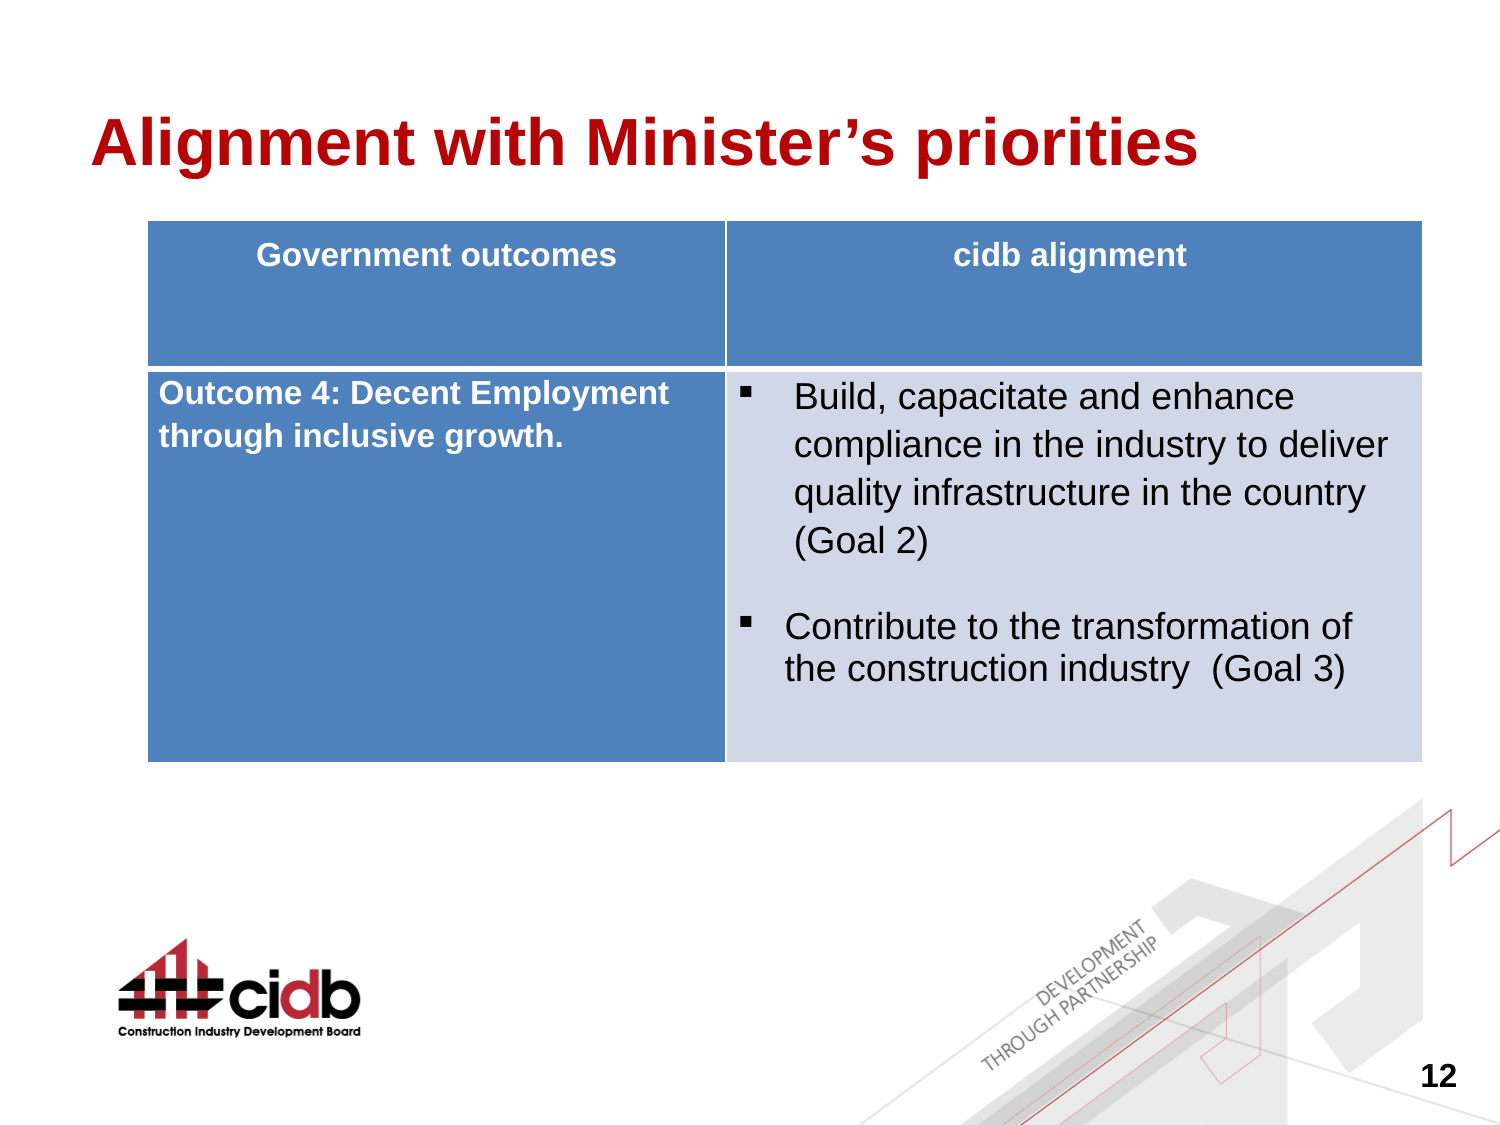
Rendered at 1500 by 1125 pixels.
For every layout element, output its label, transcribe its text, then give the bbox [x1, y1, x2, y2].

table_header cidb alignment [727, 221, 1422, 366]
picture [0, 0, 1500, 1125]
table_cell Outcome 4: Decent Employment through inclusive growth. [148, 372, 725, 762]
table_header Government outcomes [148, 221, 725, 366]
table_cell Build, capacitate and enhance compliance in the industry to deliver quality infrastructure in the country (Goal 2) Contribute to the transformation of the construction industry (Goal 3) [727, 372, 1422, 762]
title Alignment with Minister’s priorities [75, 45, 1425, 233]
